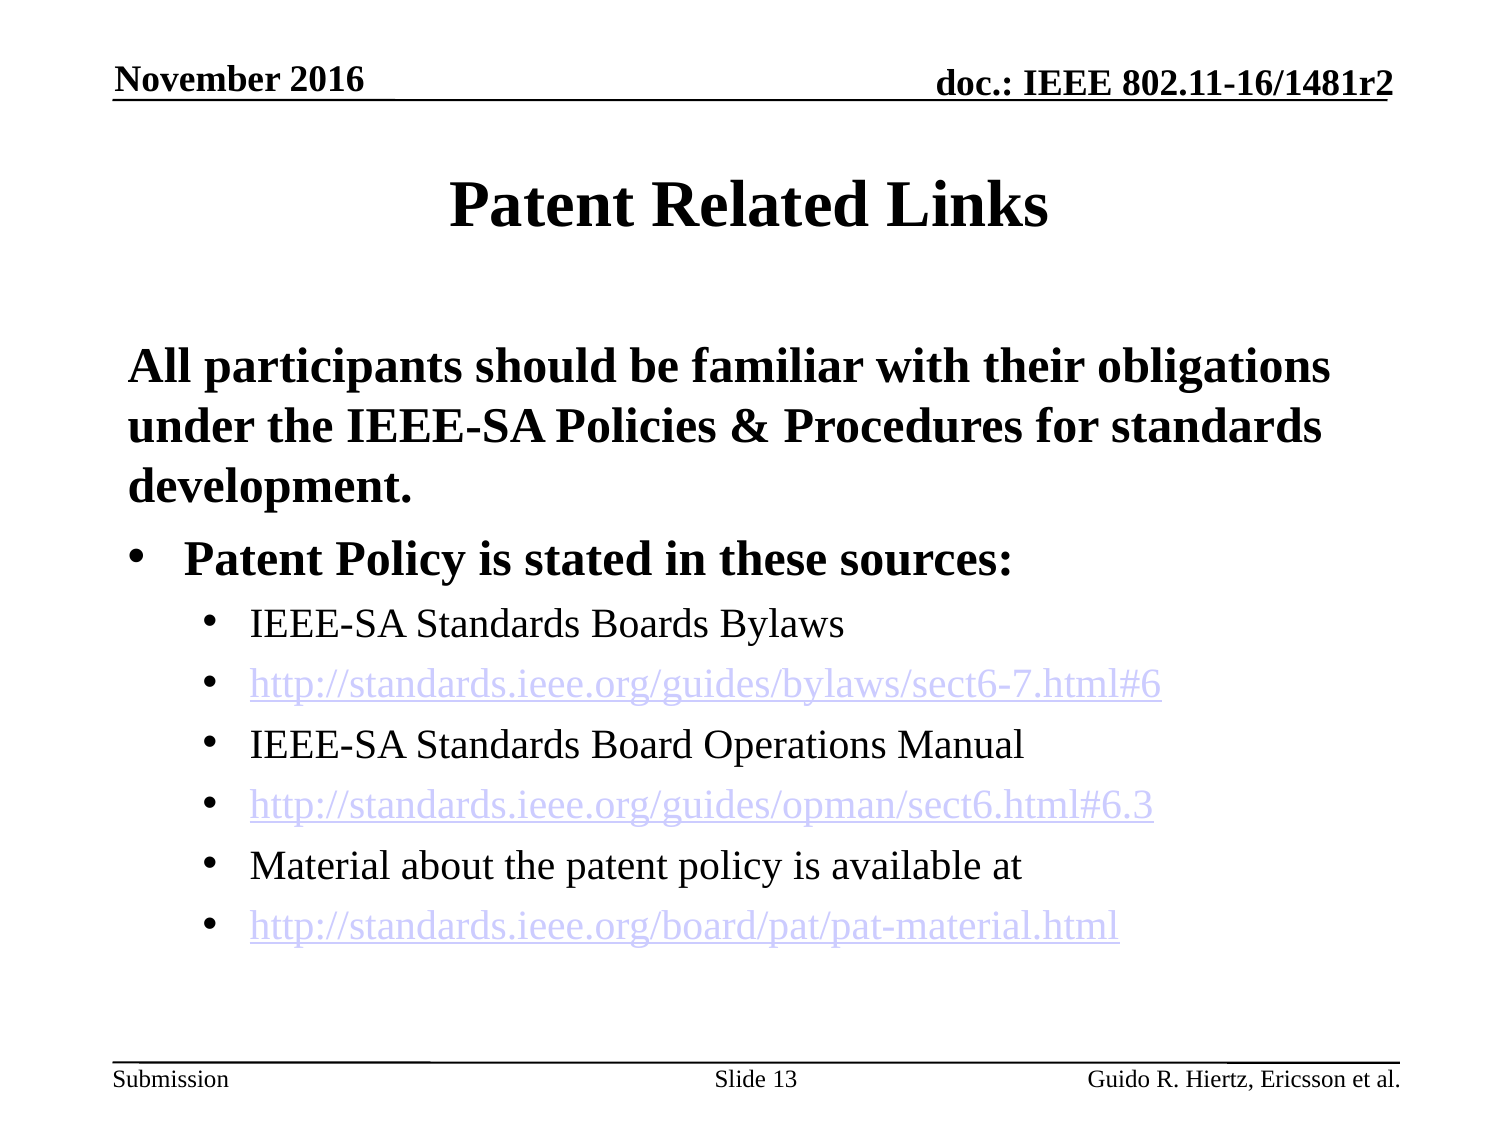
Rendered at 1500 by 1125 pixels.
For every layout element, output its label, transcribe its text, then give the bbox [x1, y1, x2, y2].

slide_number Slide 13 [712, 1061, 800, 1123]
title Patent Related Links [112, 112, 1388, 288]
footer Guido R. Hiertz, Ericsson et al. [878, 1061, 1402, 1093]
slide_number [114, 54, 540, 100]
list All participants should be familiar with their obligations under the IEEE-SA Policies & Procedures for standards development. Patent Policy is stated in these sources: IEEE-SA Standards Boards Bylaws http://standards.ieee.org/guides/bylaws/sect6-7.html#6 IEEE-SA Standards Board Operations Manual http://standards.ieee.org/guides/opman/sect6.html#6.3 Material about the patent policy is available at http://standards.ieee.org/board/pat/pat-material.html [112, 324, 1388, 1000]
